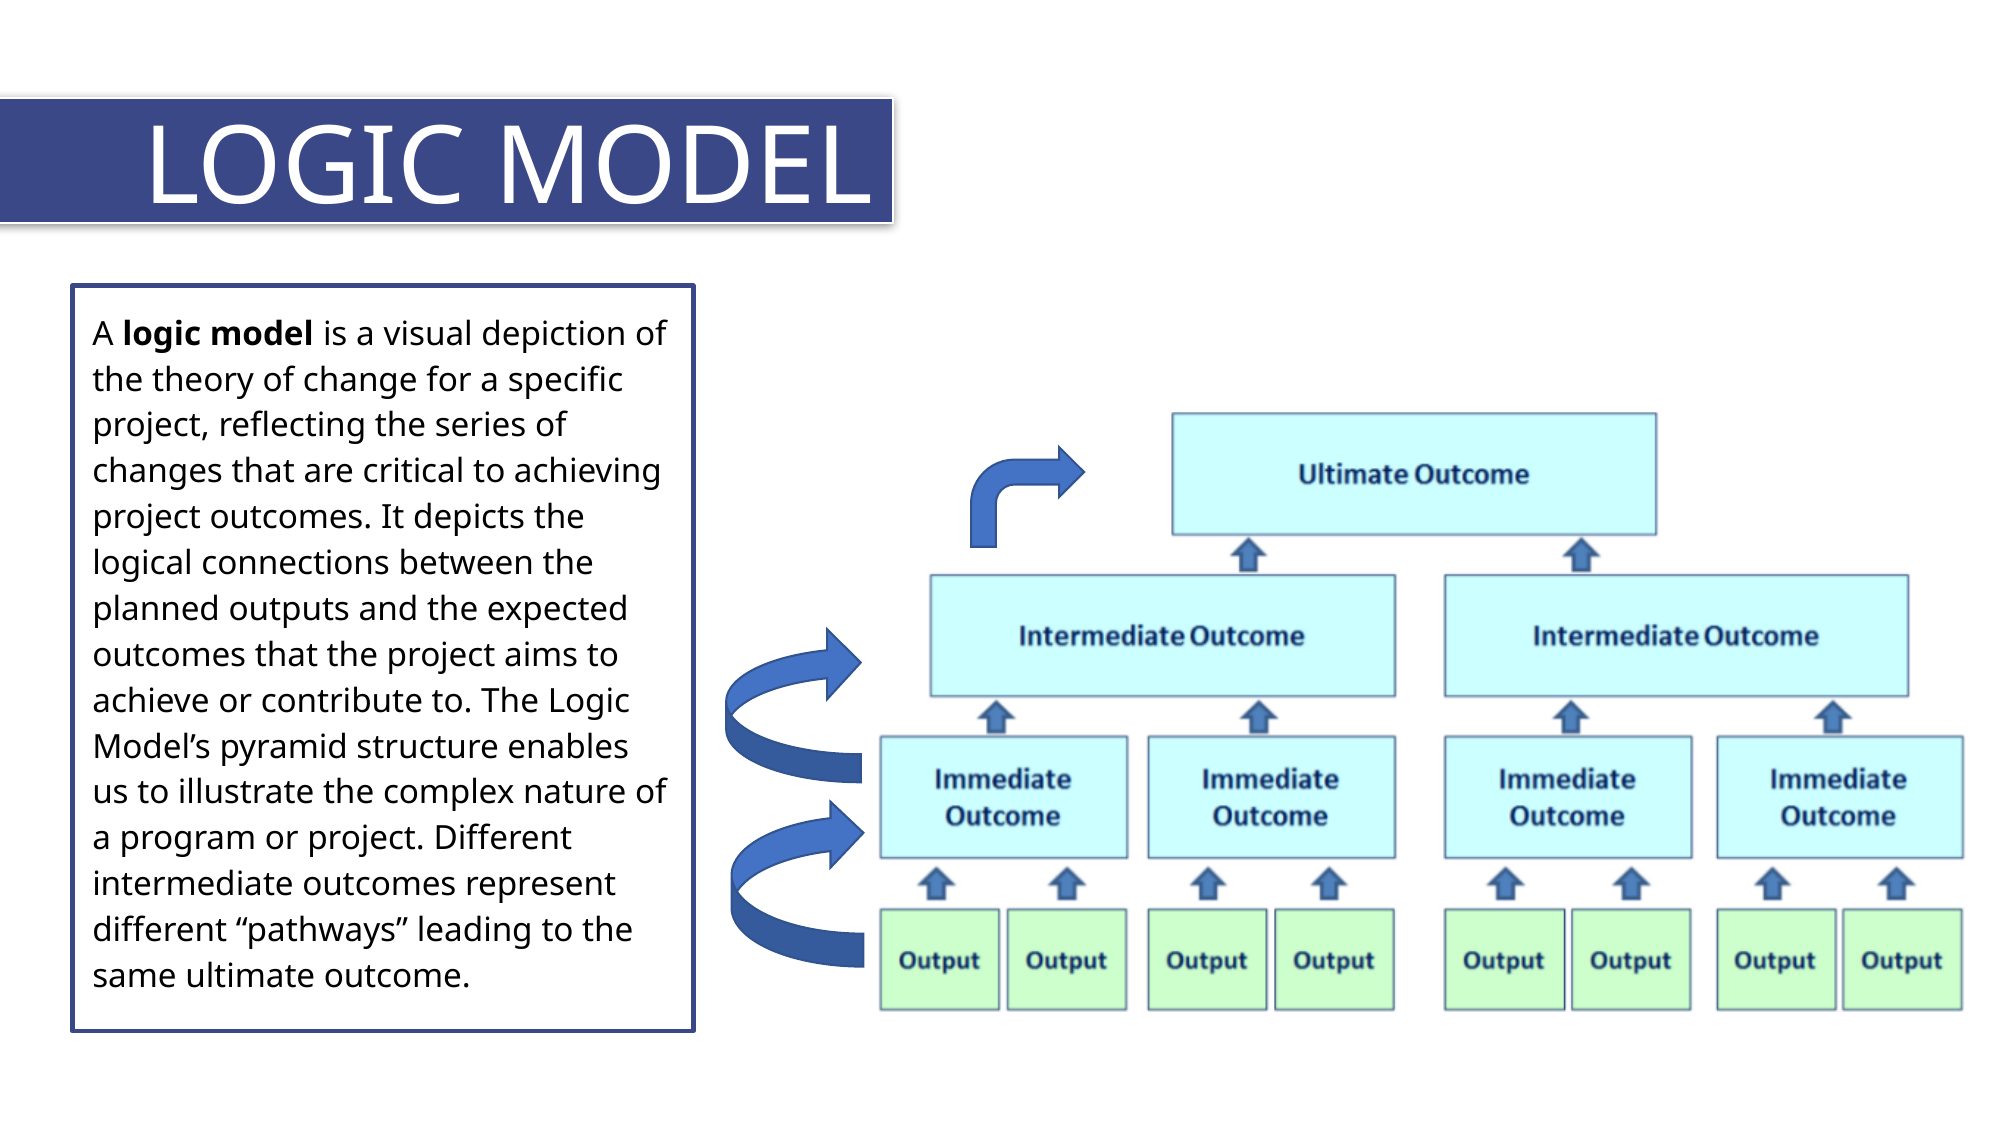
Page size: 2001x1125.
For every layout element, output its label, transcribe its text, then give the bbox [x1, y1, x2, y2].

title LOGIC MODEL [0, 97, 894, 224]
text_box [725, 386, 1983, 1028]
list A logic model is a visual depiction of the theory of change for a specific project, reflecting the series of changes that are critical to achieving project outcomes. It depicts the logical connections between the planned outputs and the expected outcomes that the project aims to achieve or contribute to. The Logic Model’s pyramid structure enables us to illustrate the complex nature of a program or project. Different intermediate outcomes represent different “pathways” leading to the same ultimate outcome. [72, 285, 694, 1031]
